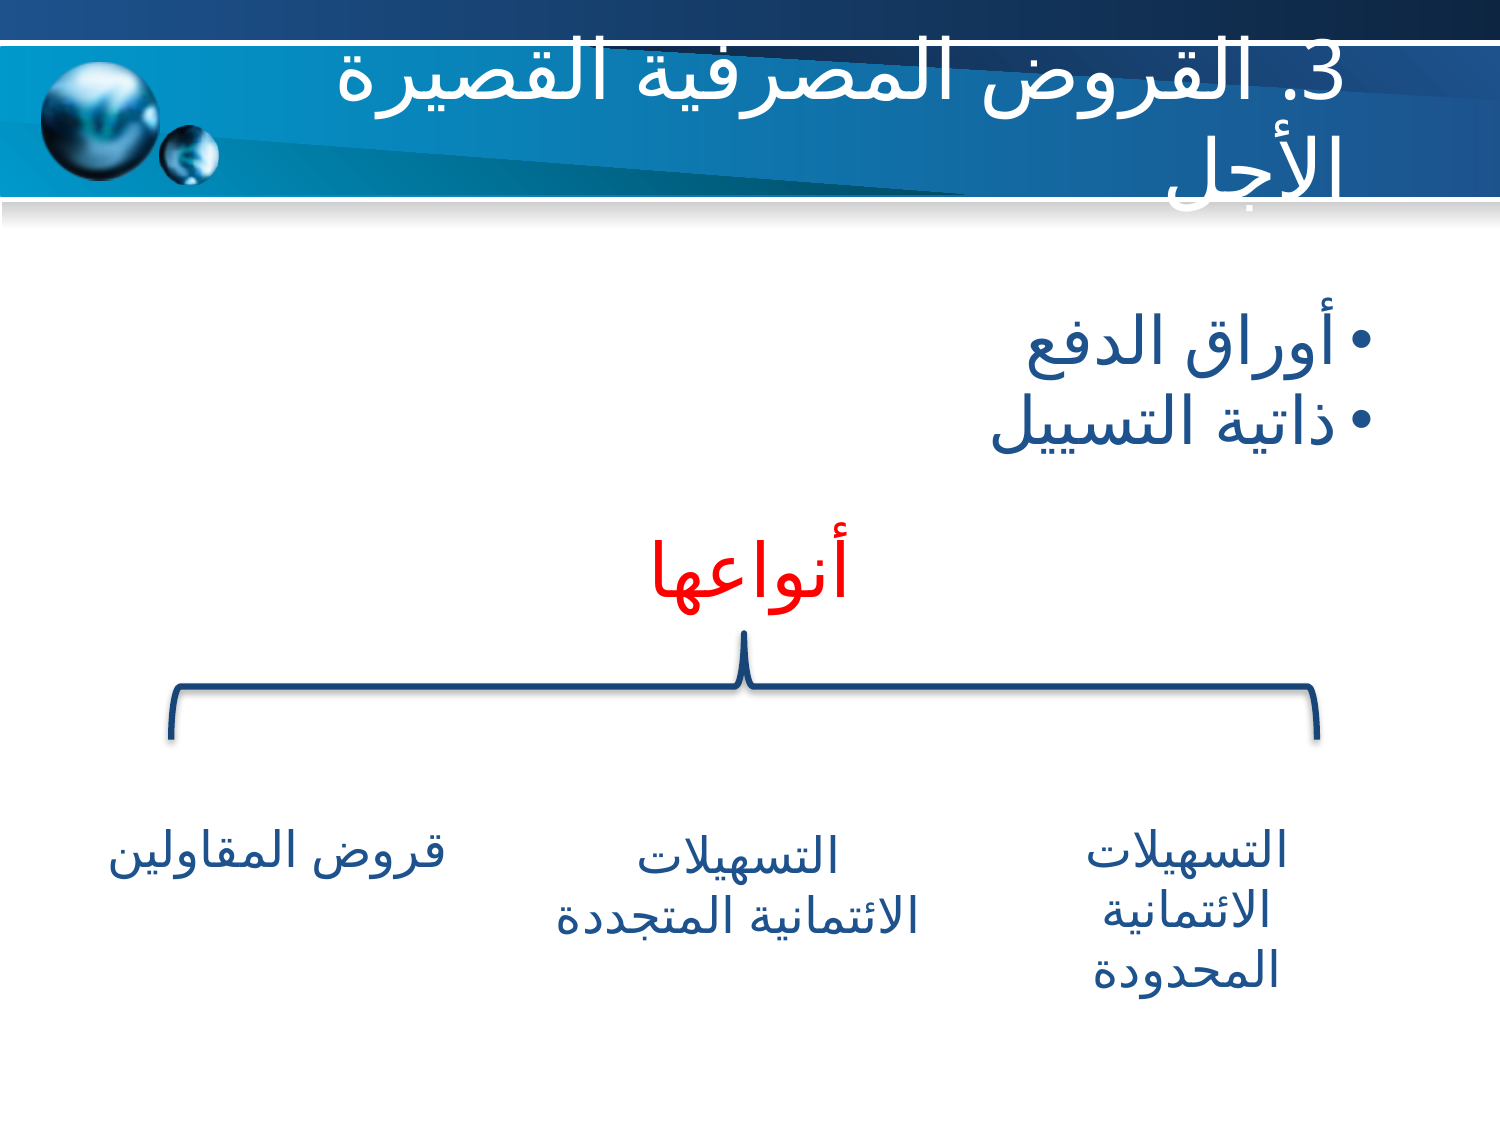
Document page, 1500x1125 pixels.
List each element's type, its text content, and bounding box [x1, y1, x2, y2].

text_box [168, 630, 1321, 740]
text_box قروض المقاولين [76, 810, 479, 886]
text_box التسهيلات الائتمانية المتجددة [537, 815, 939, 951]
picture [42, 63, 159, 180]
text_box أنواعها [620, 515, 880, 620]
text_box التسهيلات الائتمانية المحدودة [986, 810, 1388, 1006]
text_box أوراق الدفع ذاتية التسييل [324, 290, 1388, 466]
title 3. القروض المصرفية القصيرة الأجل [274, 44, 1363, 188]
picture [160, 126, 218, 184]
